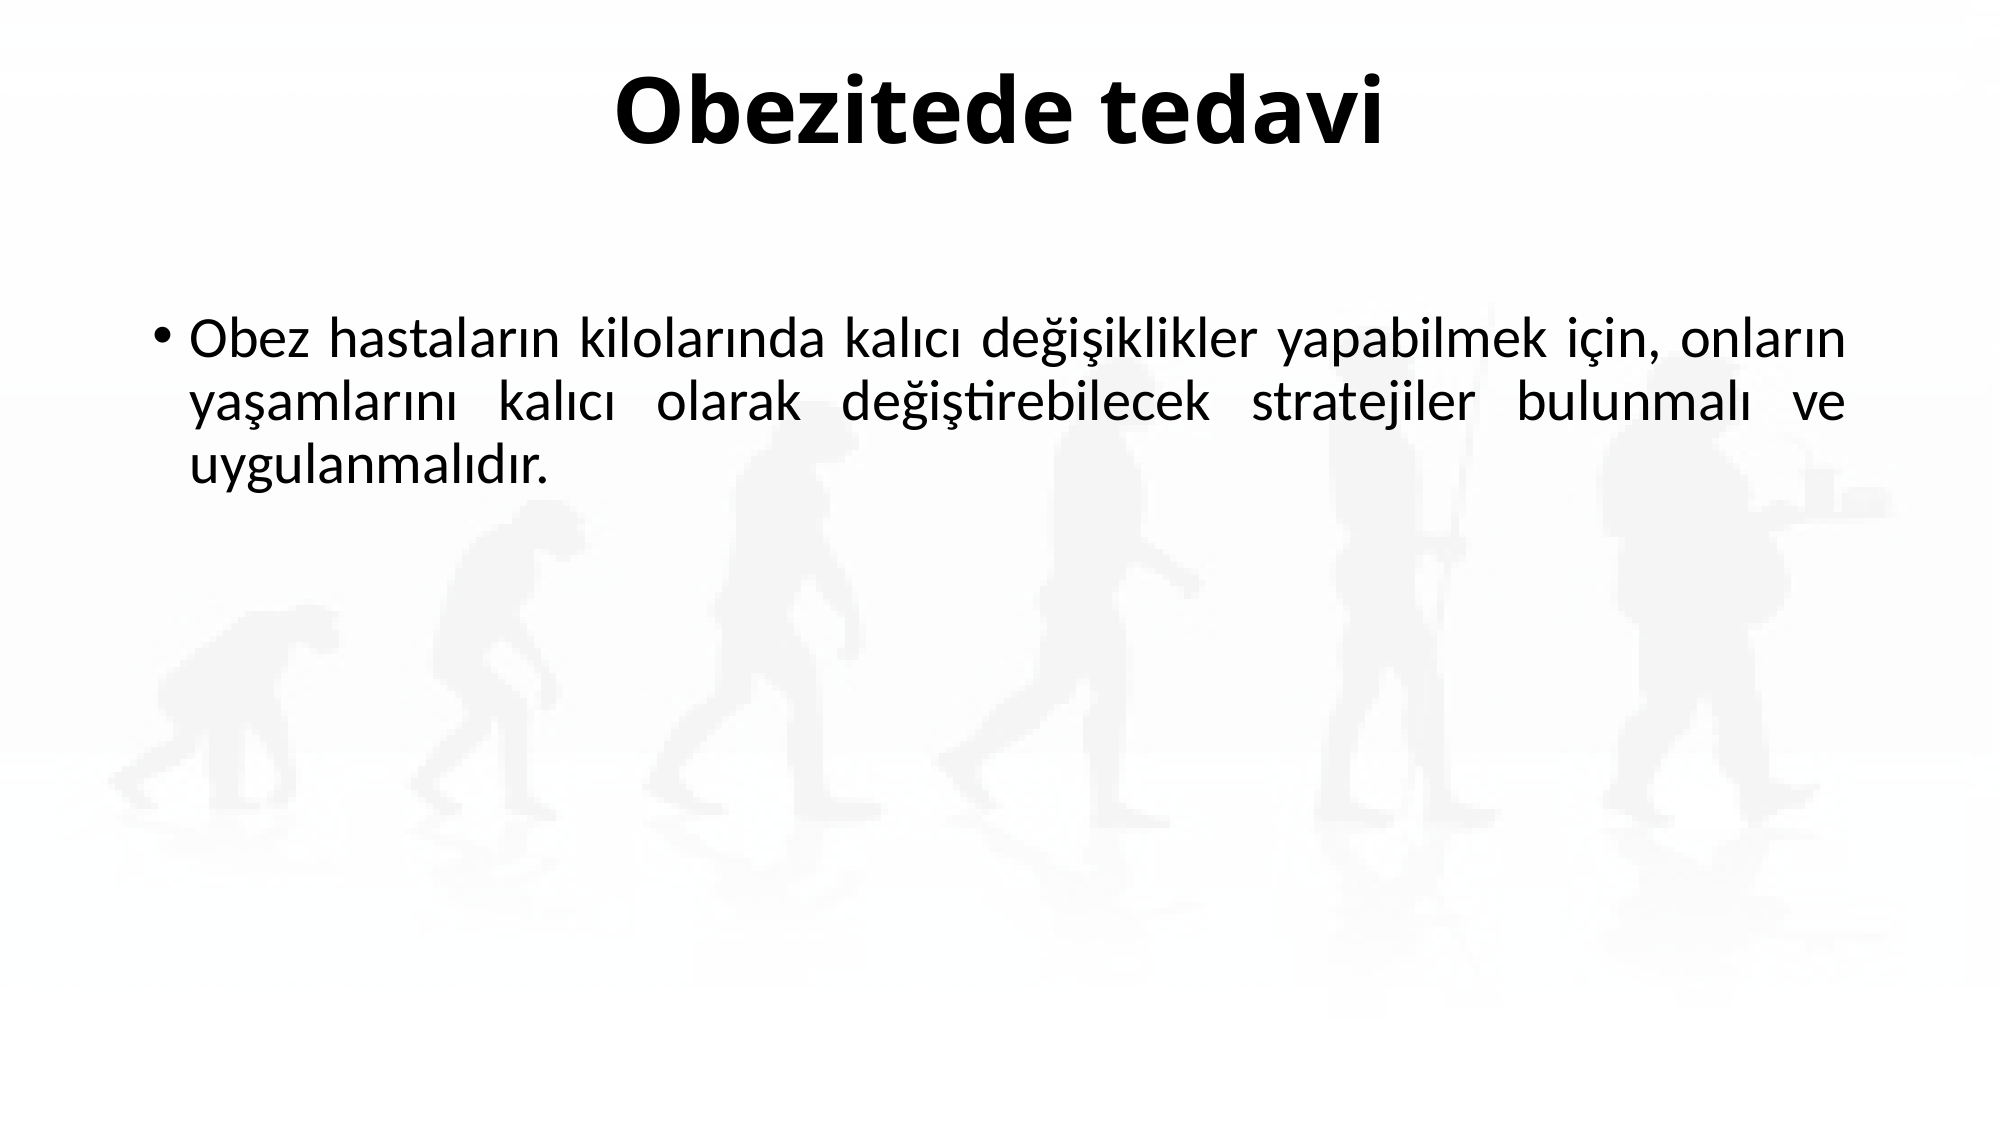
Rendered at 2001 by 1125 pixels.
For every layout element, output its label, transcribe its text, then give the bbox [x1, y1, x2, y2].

list Obez hastaların kilolarında kalıcı değişiklikler yapabilmek için, onların yaşamlarını kalıcı olarak değiştirebilecek stratejiler bulunmalı ve uygulanmalıdır. [137, 299, 1863, 1014]
title Obezitede tedavi [137, 59, 1863, 278]
